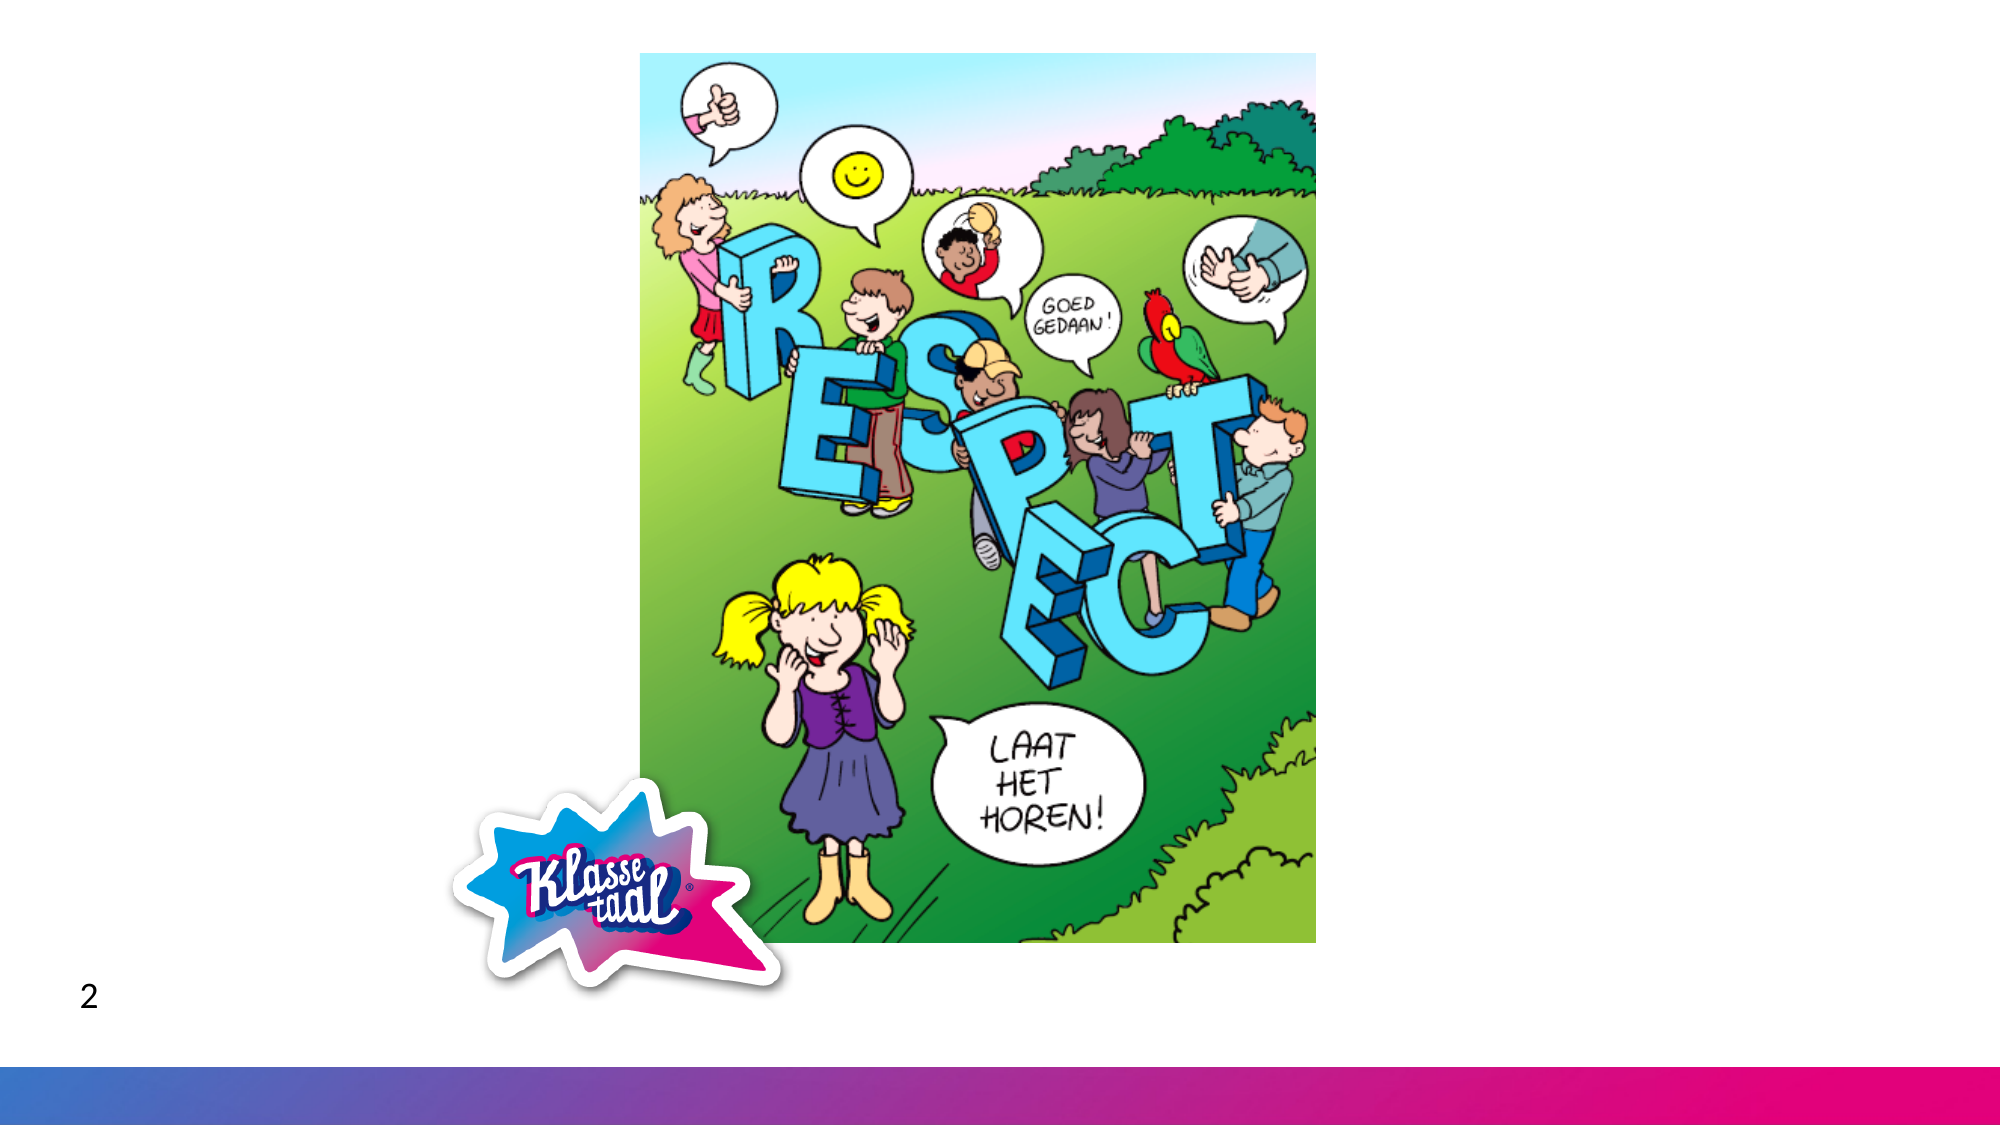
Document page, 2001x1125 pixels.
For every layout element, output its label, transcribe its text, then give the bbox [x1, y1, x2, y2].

picture [0, 1067, 2000, 1125]
text_box 2 [64, 963, 114, 1024]
picture [442, 52, 1316, 1002]
